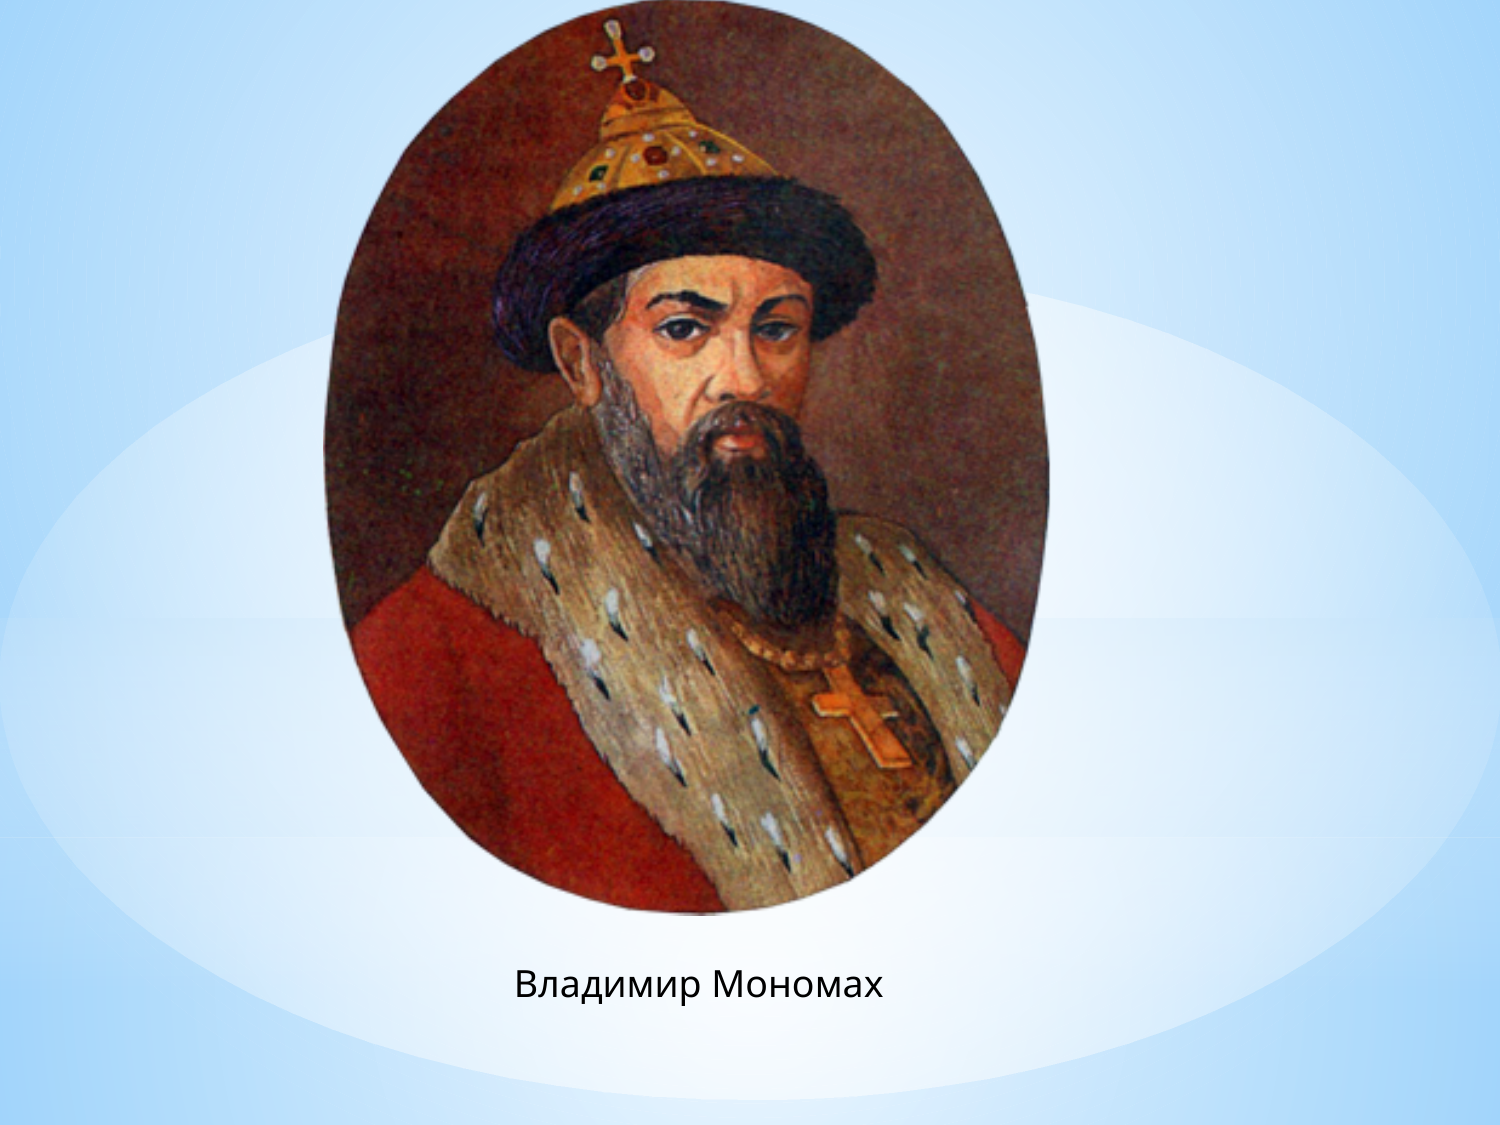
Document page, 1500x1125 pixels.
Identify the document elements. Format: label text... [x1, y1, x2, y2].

picture [322, 0, 1075, 916]
text_box Владимир Мономах [499, 952, 899, 1012]
